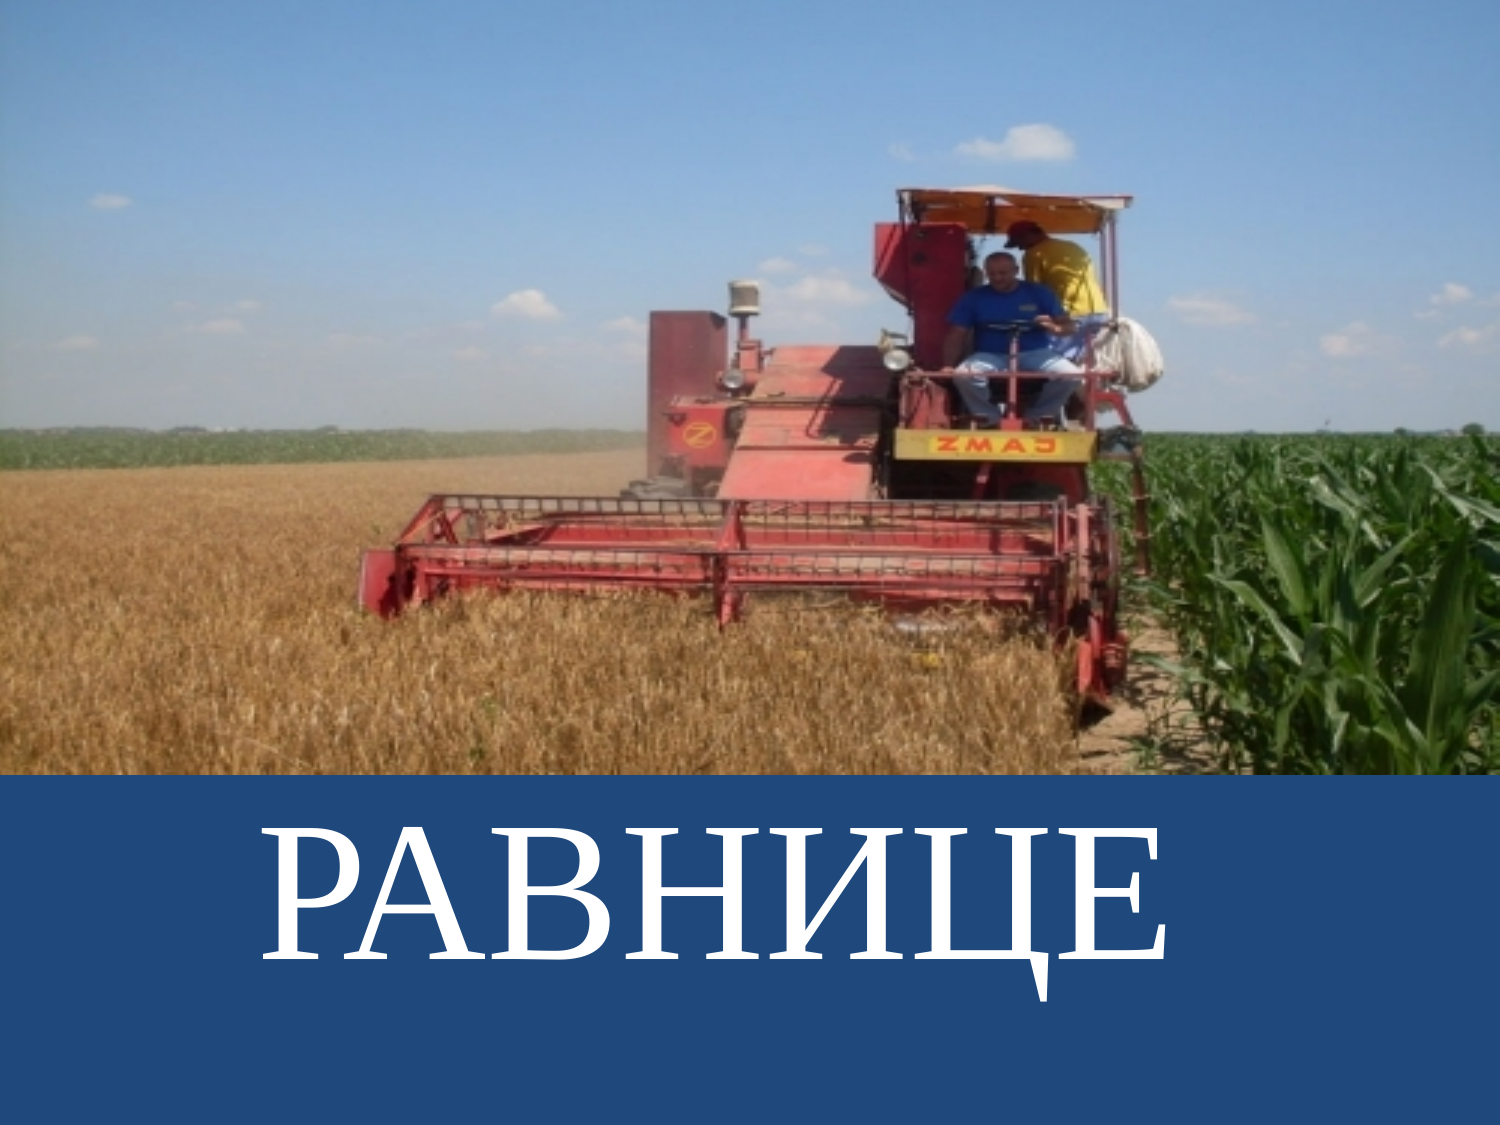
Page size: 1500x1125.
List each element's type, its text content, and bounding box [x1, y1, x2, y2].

picture [0, 0, 1500, 776]
text_box РАВНИЦЕ [242, 784, 1192, 1008]
